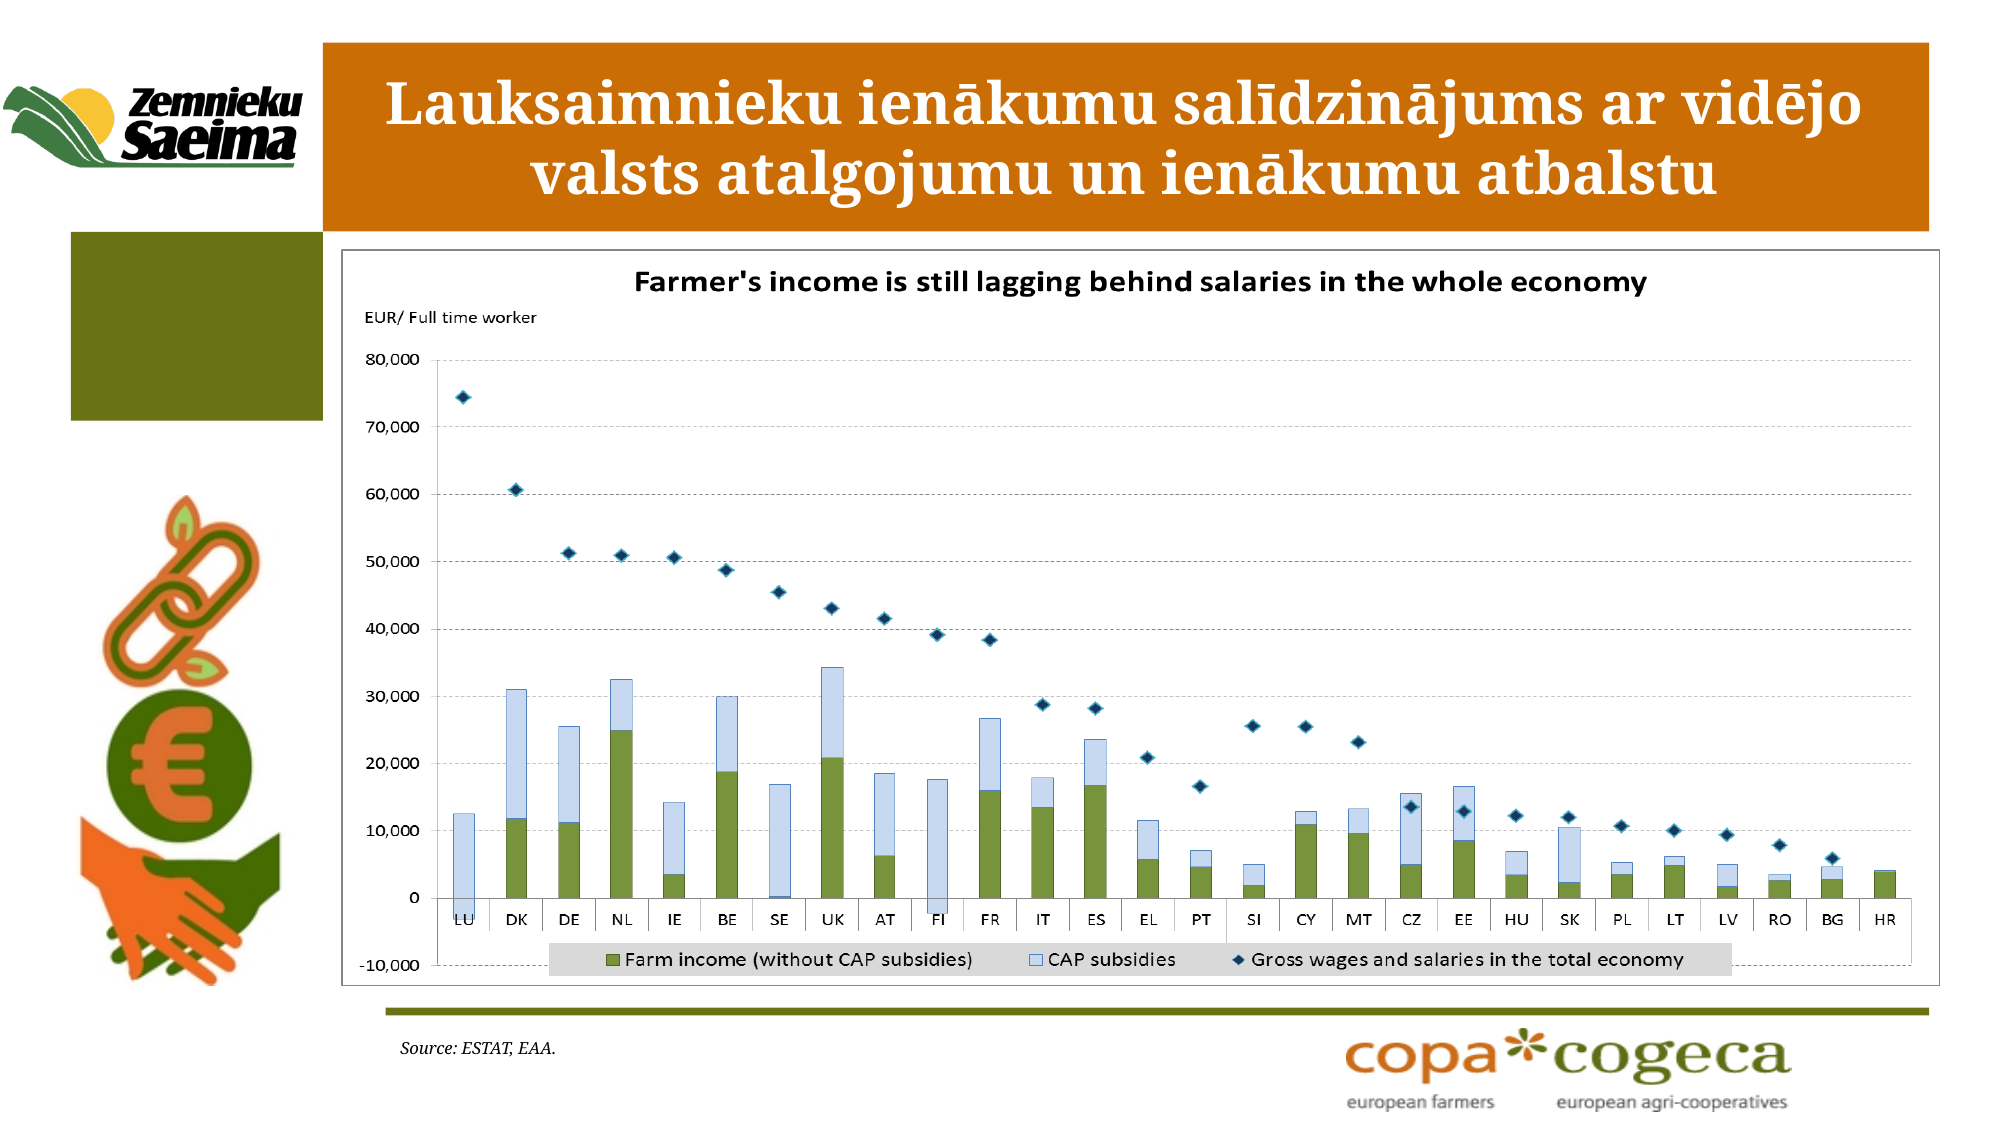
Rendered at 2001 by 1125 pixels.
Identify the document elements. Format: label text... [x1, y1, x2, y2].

picture [0, 80, 312, 174]
title Lauksaimnieku ienākumu salīdzinājums ar vidējo valsts atalgojumu un ienākumu atbalstu [341, 66, 1908, 205]
picture [1346, 1028, 1792, 1112]
text_box Source: ESTAT, EAA. [385, 1030, 1207, 1066]
picture [48, 249, 1940, 986]
